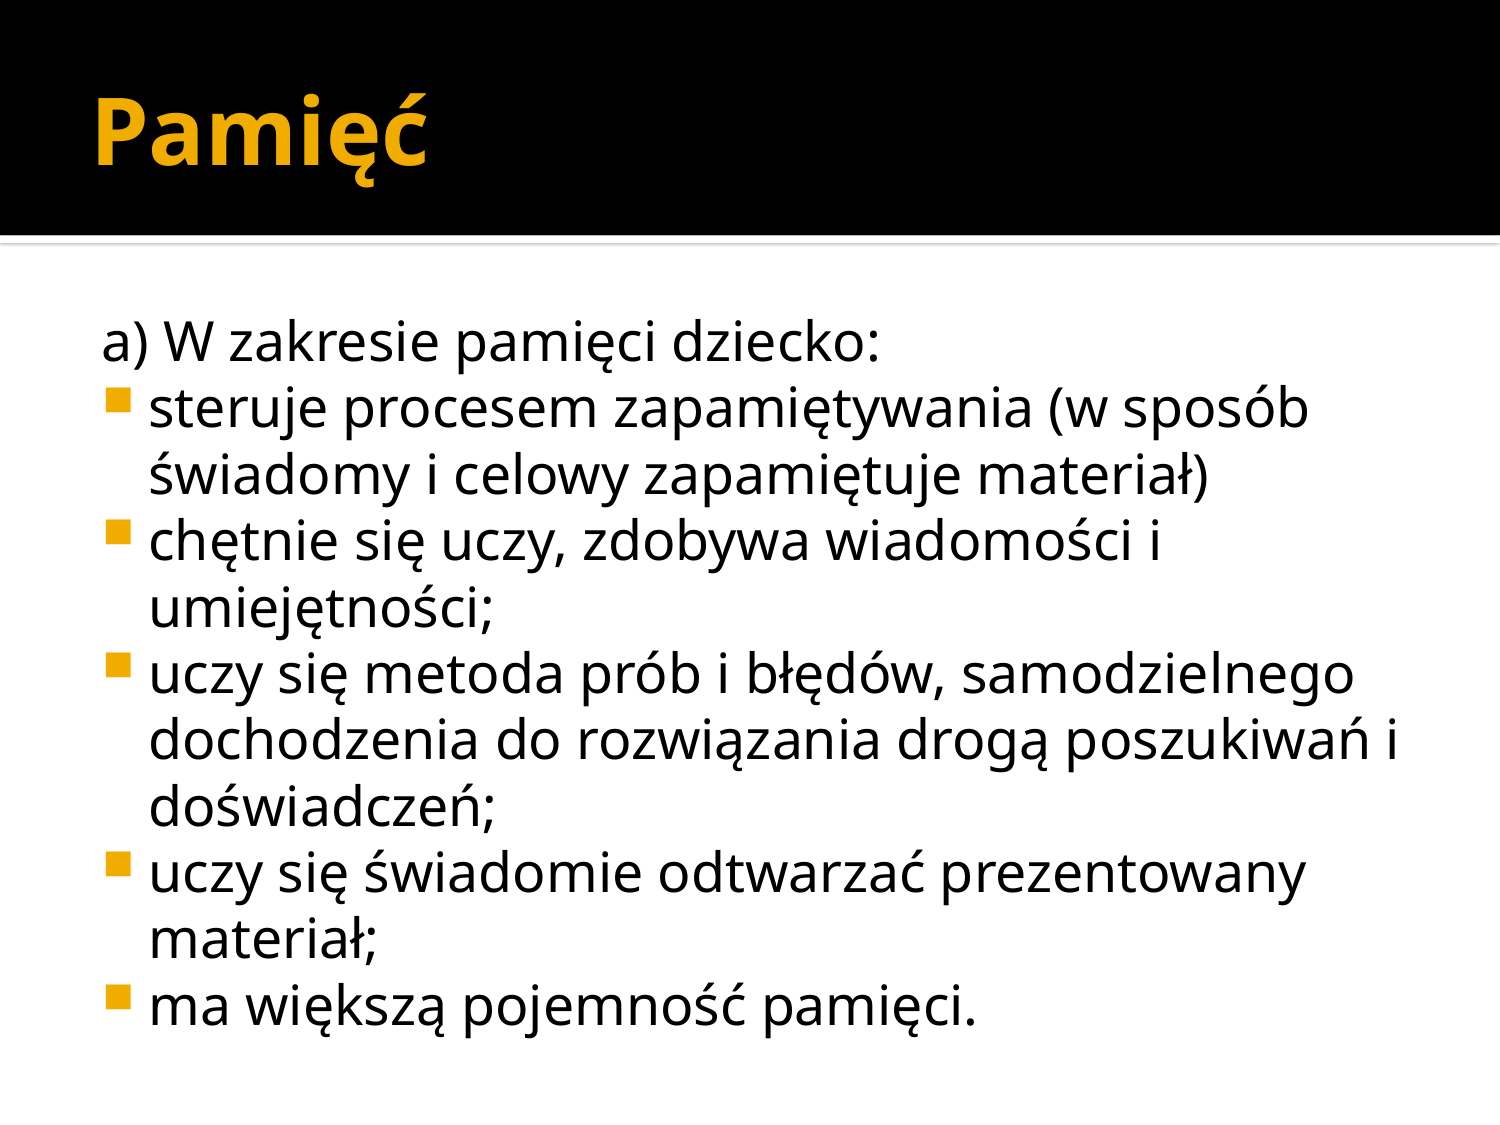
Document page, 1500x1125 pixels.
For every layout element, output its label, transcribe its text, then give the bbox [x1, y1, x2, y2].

list a) W zakresie pamięci dziecko: steruje procesem zapamiętywania (w sposób świadomy i celowy zapamiętuje materiał) chętnie się uczy, zdobywa wiadomości i umiejętności; uczy się metoda prób i błędów, samodzielnego dochodzenia do rozwiązania drogą poszukiwań i doświadczeń; uczy się świadomie odtwarzać prezentowany materiał; ma większą pojemność pamięci. [75, 291, 1425, 1050]
title Pamięć [75, 25, 1425, 231]
